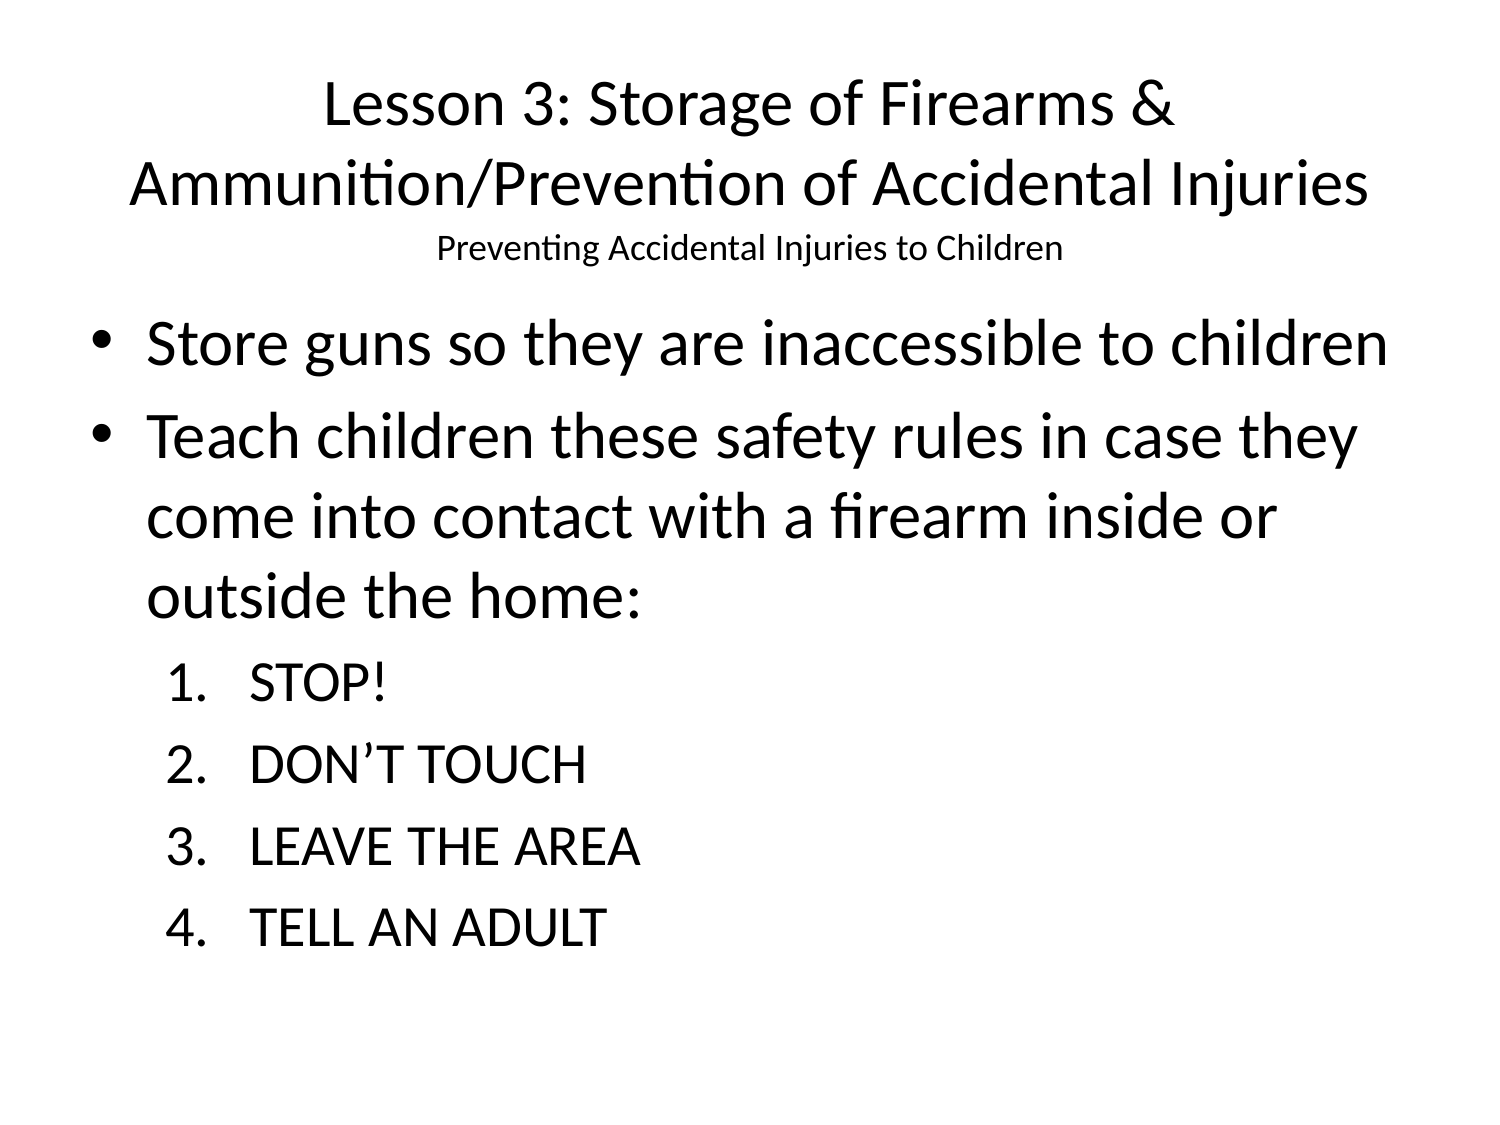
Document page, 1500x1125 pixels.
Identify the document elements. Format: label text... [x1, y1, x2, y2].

text_box Preventing Accidental Injuries to Children [410, 215, 1091, 276]
list Store guns so they are inaccessible to children Teach children these safety rules in case they come into contact with a firearm inside or outside the home: STOP! DON’T TOUCH LEAVE THE AREA TELL AN ADULT [75, 291, 1425, 1073]
title Lesson 3: Storage of Firearms & Ammunition/Prevention of Accidental Injuries [75, 45, 1425, 233]
